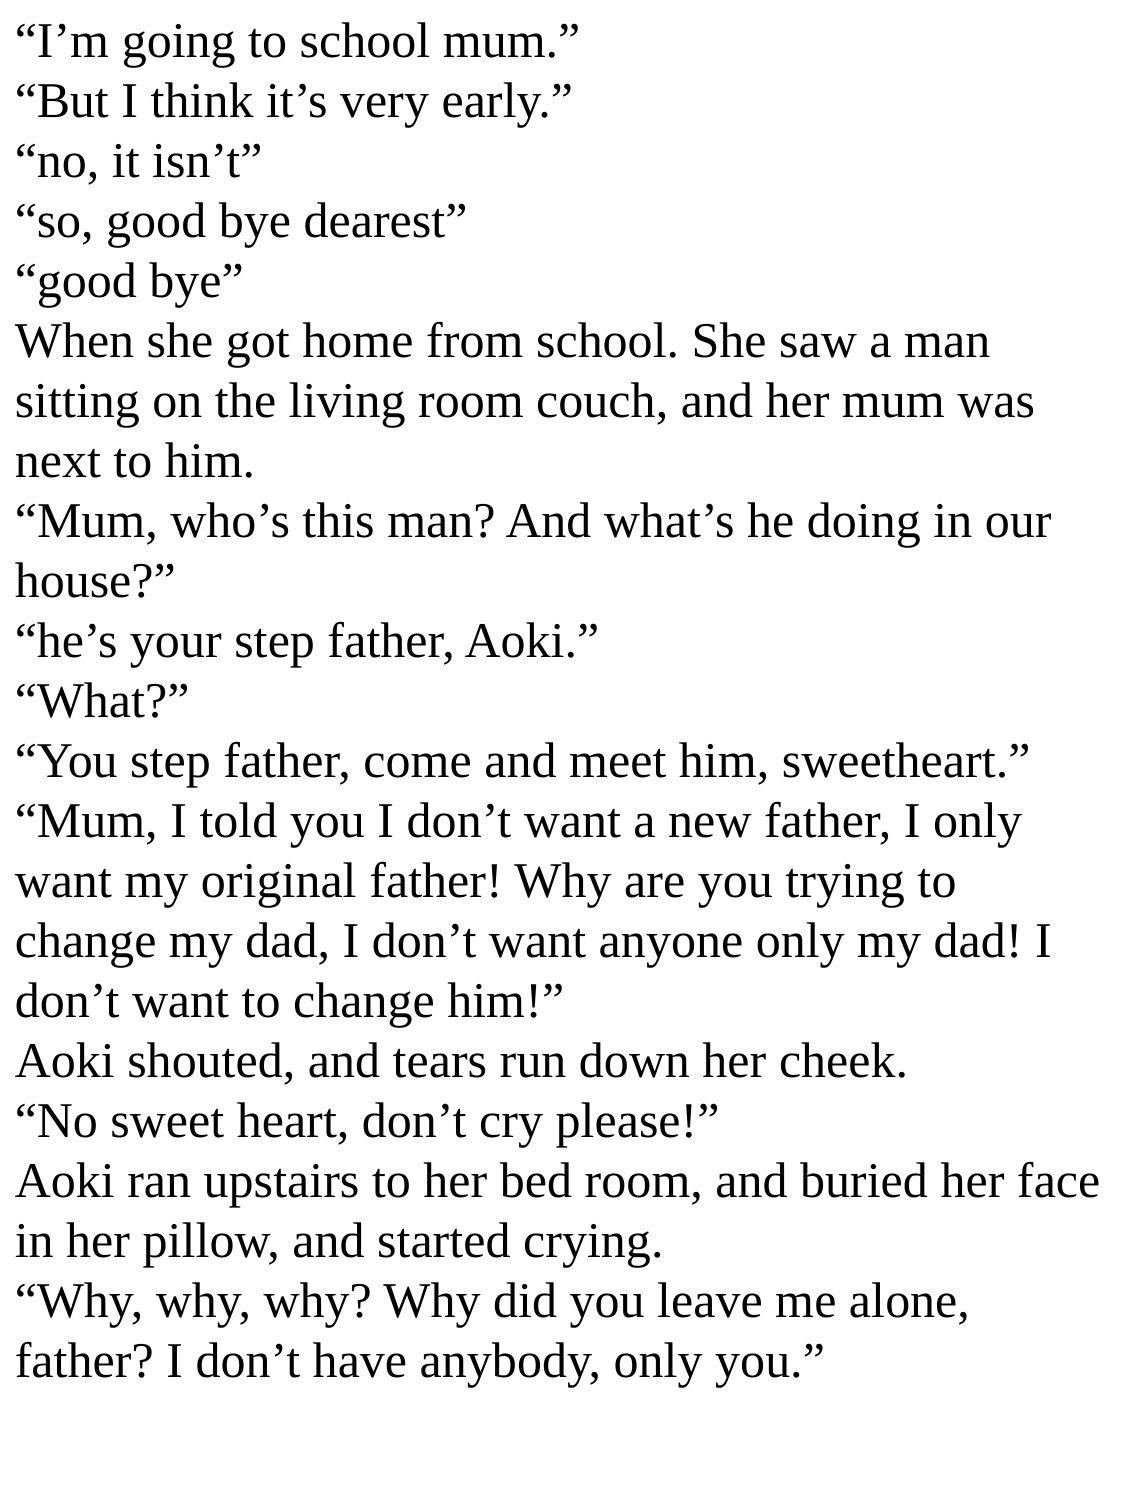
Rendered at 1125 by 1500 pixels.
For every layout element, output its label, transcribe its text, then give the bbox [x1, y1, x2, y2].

text_box “I’m going to school mum.” “But I think it’s very early.” “no, it isn’t” “so, good bye dearest” “good bye” When she got home from school. She saw a man sitting on the living room couch, and her mum was next to him. “Mum, who’s this man? And what’s he doing in our house?” “he’s your step father, Aoki.” “What?” “You step father, come and meet him, sweetheart.” “Mum, I told you I don’t want a new father, I only want my original father! Why are you trying to change my dad, I don’t want anyone only my dad! I don’t want to change him!” Aoki shouted, and tears run down her cheek. “No sweet heart, don’t cry please!” Aoki ran upstairs to her bed room, and buried her face in her pillow, and started crying. “Why, why, why? Why did you leave me alone, father? I don’t have anybody, only you.” [0, 0, 1125, 1500]
